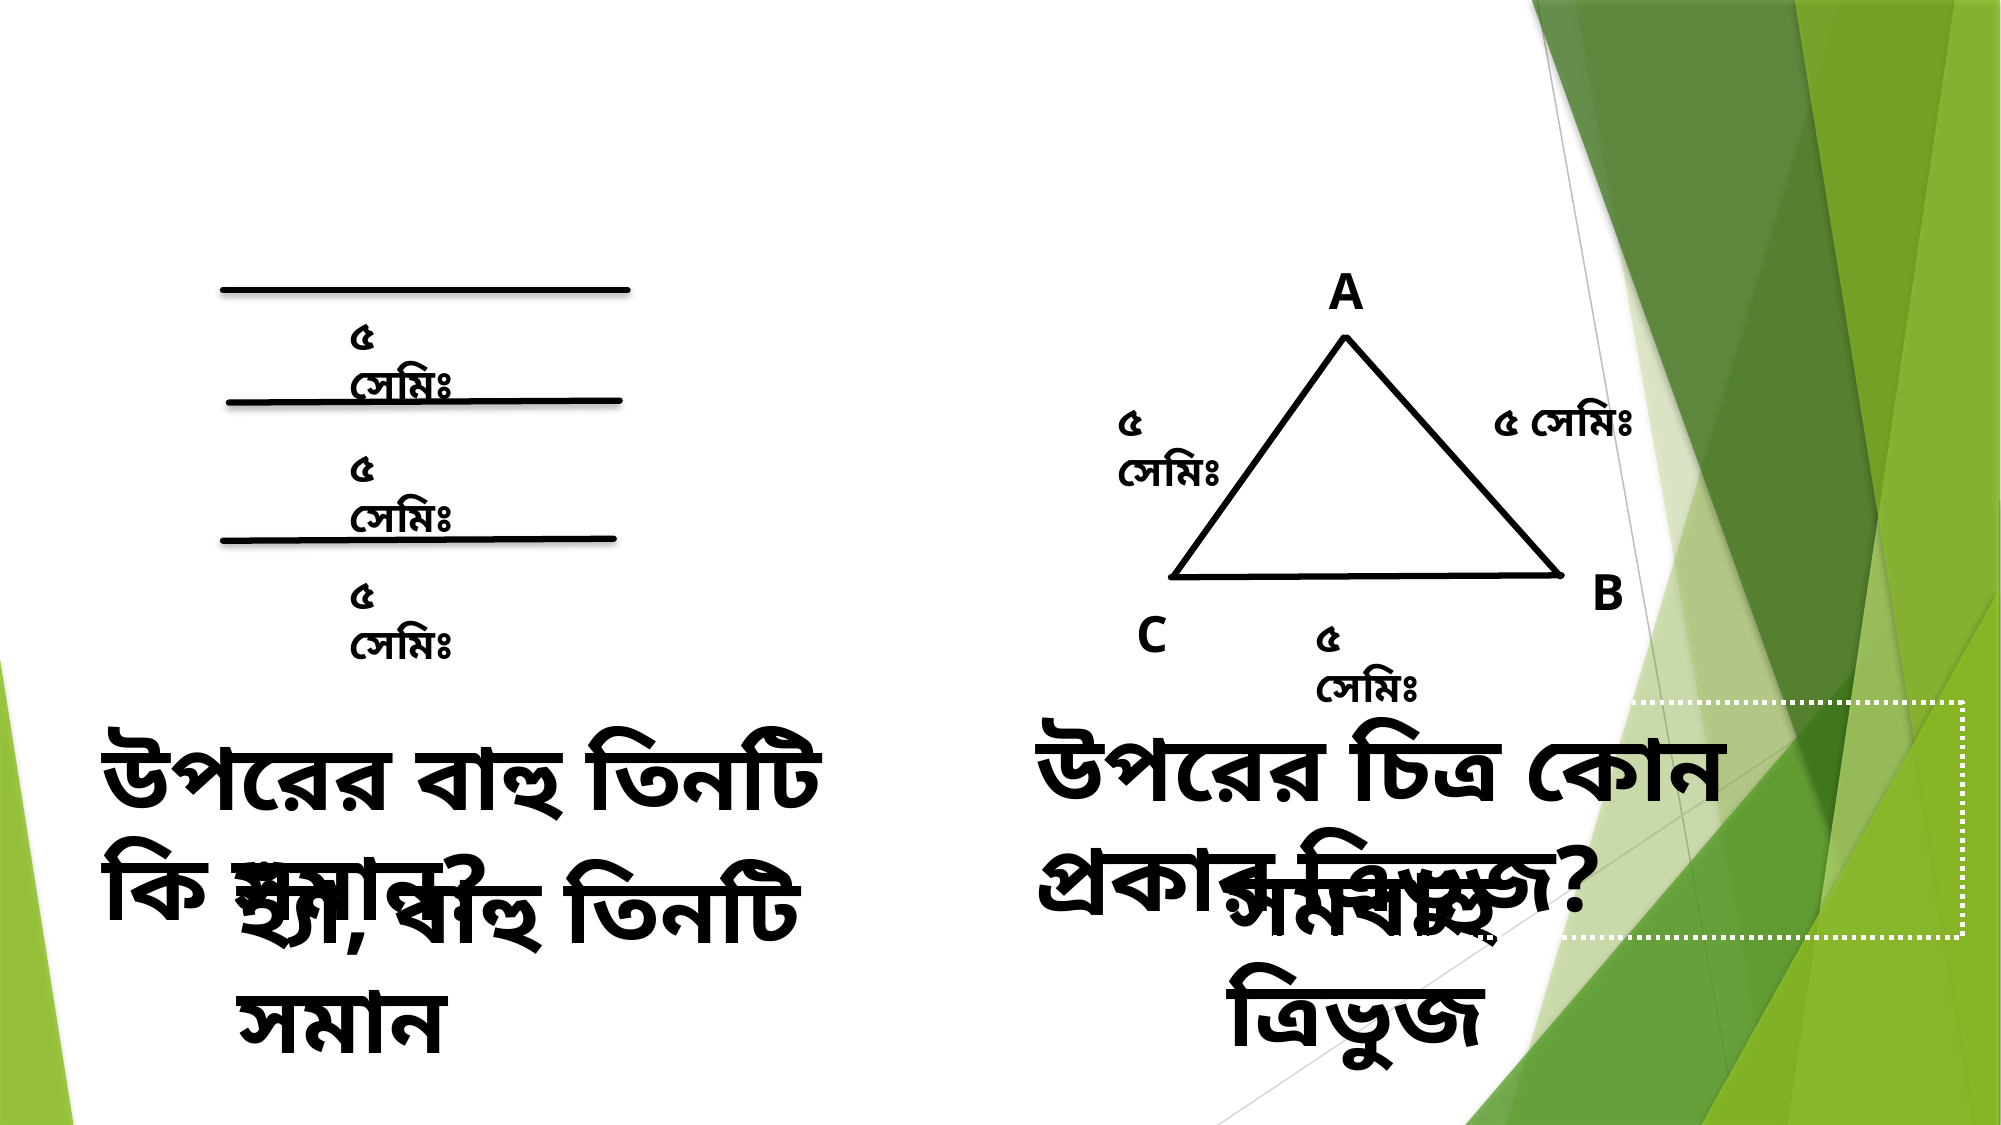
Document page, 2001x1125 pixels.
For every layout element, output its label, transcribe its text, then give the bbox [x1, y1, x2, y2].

text_box C [1121, 595, 1196, 670]
text_box B [1576, 552, 1651, 628]
text_box হ্যাঁ, বাহু তিনটি সমান [223, 946, 865, 1079]
text_box উপরের চিত্র কোন প্রকার ত্রিভুজ? [1021, 702, 1963, 938]
text_box ৫ সেমিঃ [334, 412, 479, 416]
text_box ৫ সেমিঃ [1301, 603, 1446, 718]
text_box ৫ সেমিঃ [334, 432, 479, 537]
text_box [228, 400, 621, 404]
text_box উপরের বাহু তিনটি কি সমান? [87, 710, 965, 946]
text_box A [1314, 252, 1388, 328]
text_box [1346, 336, 1561, 577]
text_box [1173, 336, 1345, 577]
text_box ৫ সেমিঃ [334, 560, 479, 676]
text_box ৫ সেমিঃ [334, 300, 479, 399]
text_box সমবাহু ত্রিভুজ [1212, 938, 1641, 1072]
text_box ৫ সেমিঃ [1565, 386, 1758, 452]
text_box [222, 538, 615, 542]
text_box ৫ সেমিঃ [1102, 386, 1168, 502]
